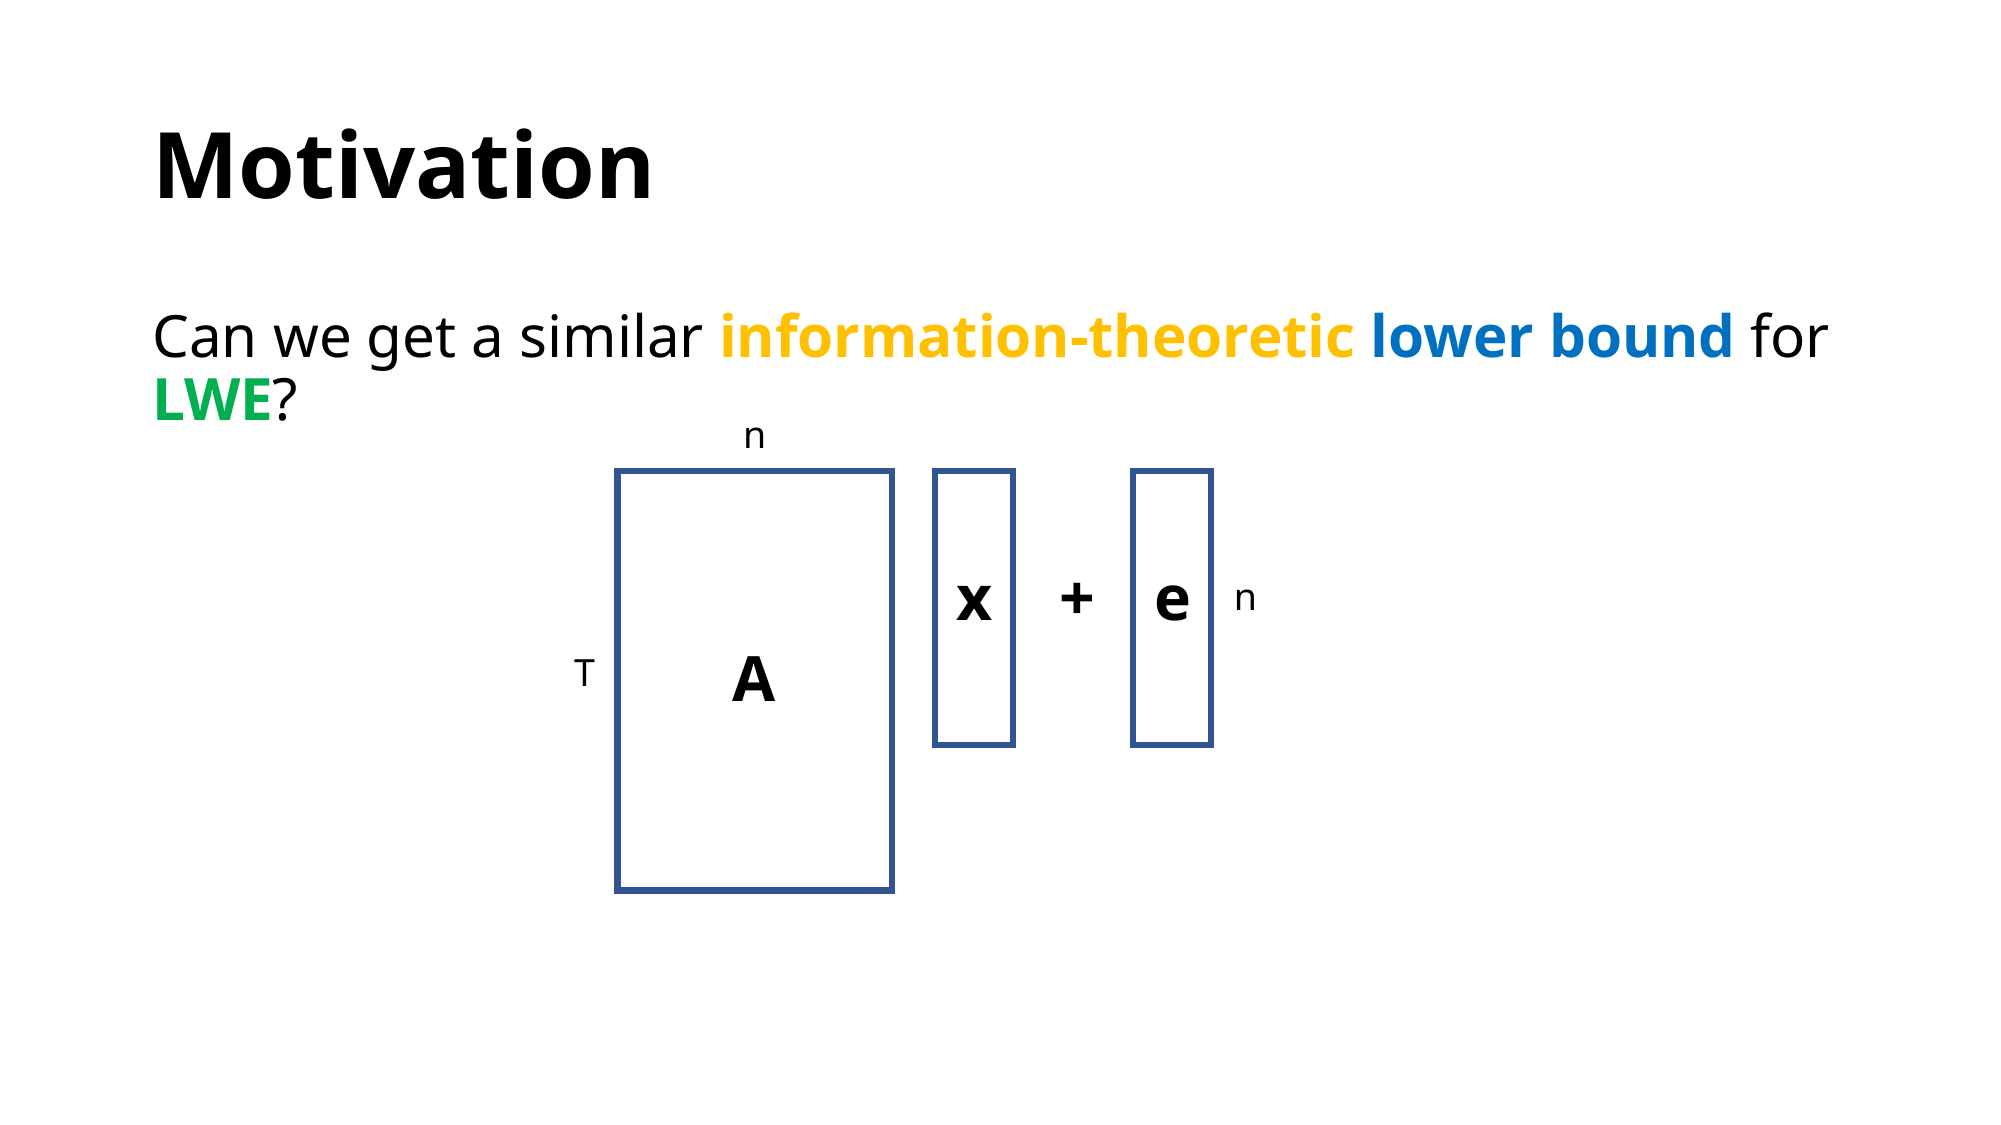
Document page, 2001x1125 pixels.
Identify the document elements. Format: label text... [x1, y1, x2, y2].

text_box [559, 403, 1262, 891]
title Motivation [137, 59, 1863, 278]
list Can we get a similar information-theoretic lower bound for LWE? [137, 299, 1863, 1014]
